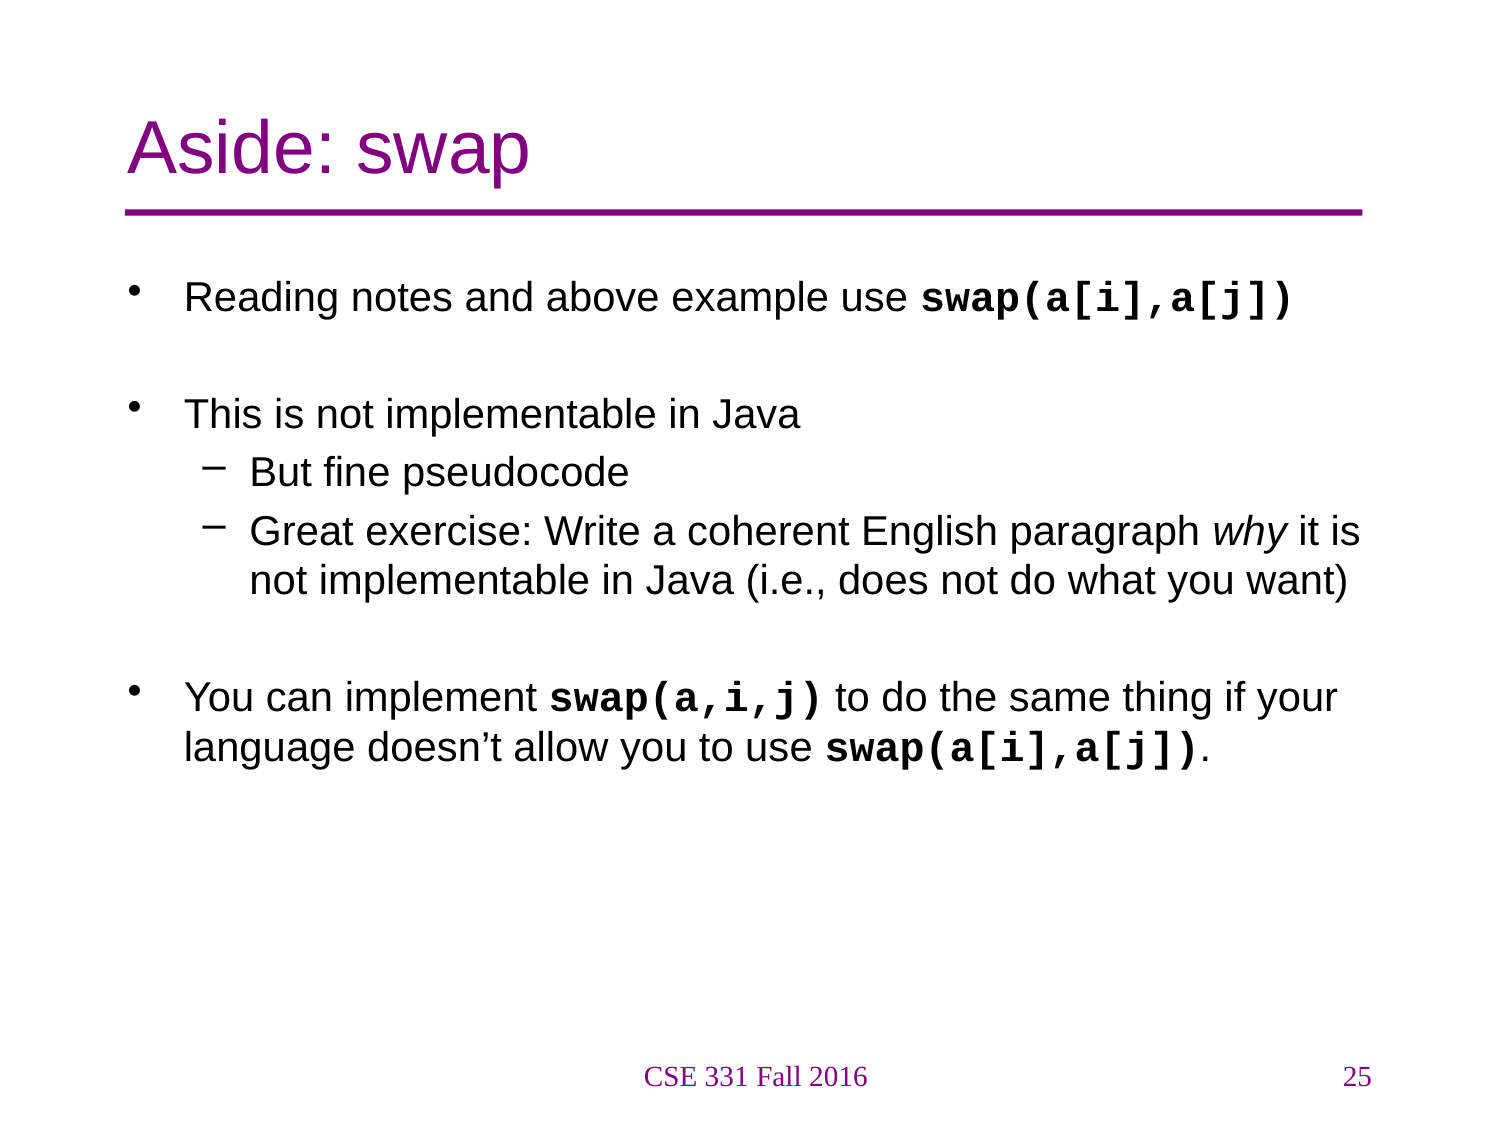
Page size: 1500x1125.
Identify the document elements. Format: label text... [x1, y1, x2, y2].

slide_number 25 [1074, 1049, 1388, 1125]
footer CSE 331 Fall 2016 [474, 1049, 1038, 1125]
list Reading notes and above example use swap(a[i],a[j]) This is not implementable in Java But fine pseudocode Great exercise: Write a coherent English paragraph why it is not implementable in Java (i.e., does not do what you want) You can implement swap(a,i,j) to do the same thing if your language doesn’t allow you to use swap(a[i],a[j]). [112, 262, 1388, 875]
title Aside: swap [112, 50, 1388, 238]
